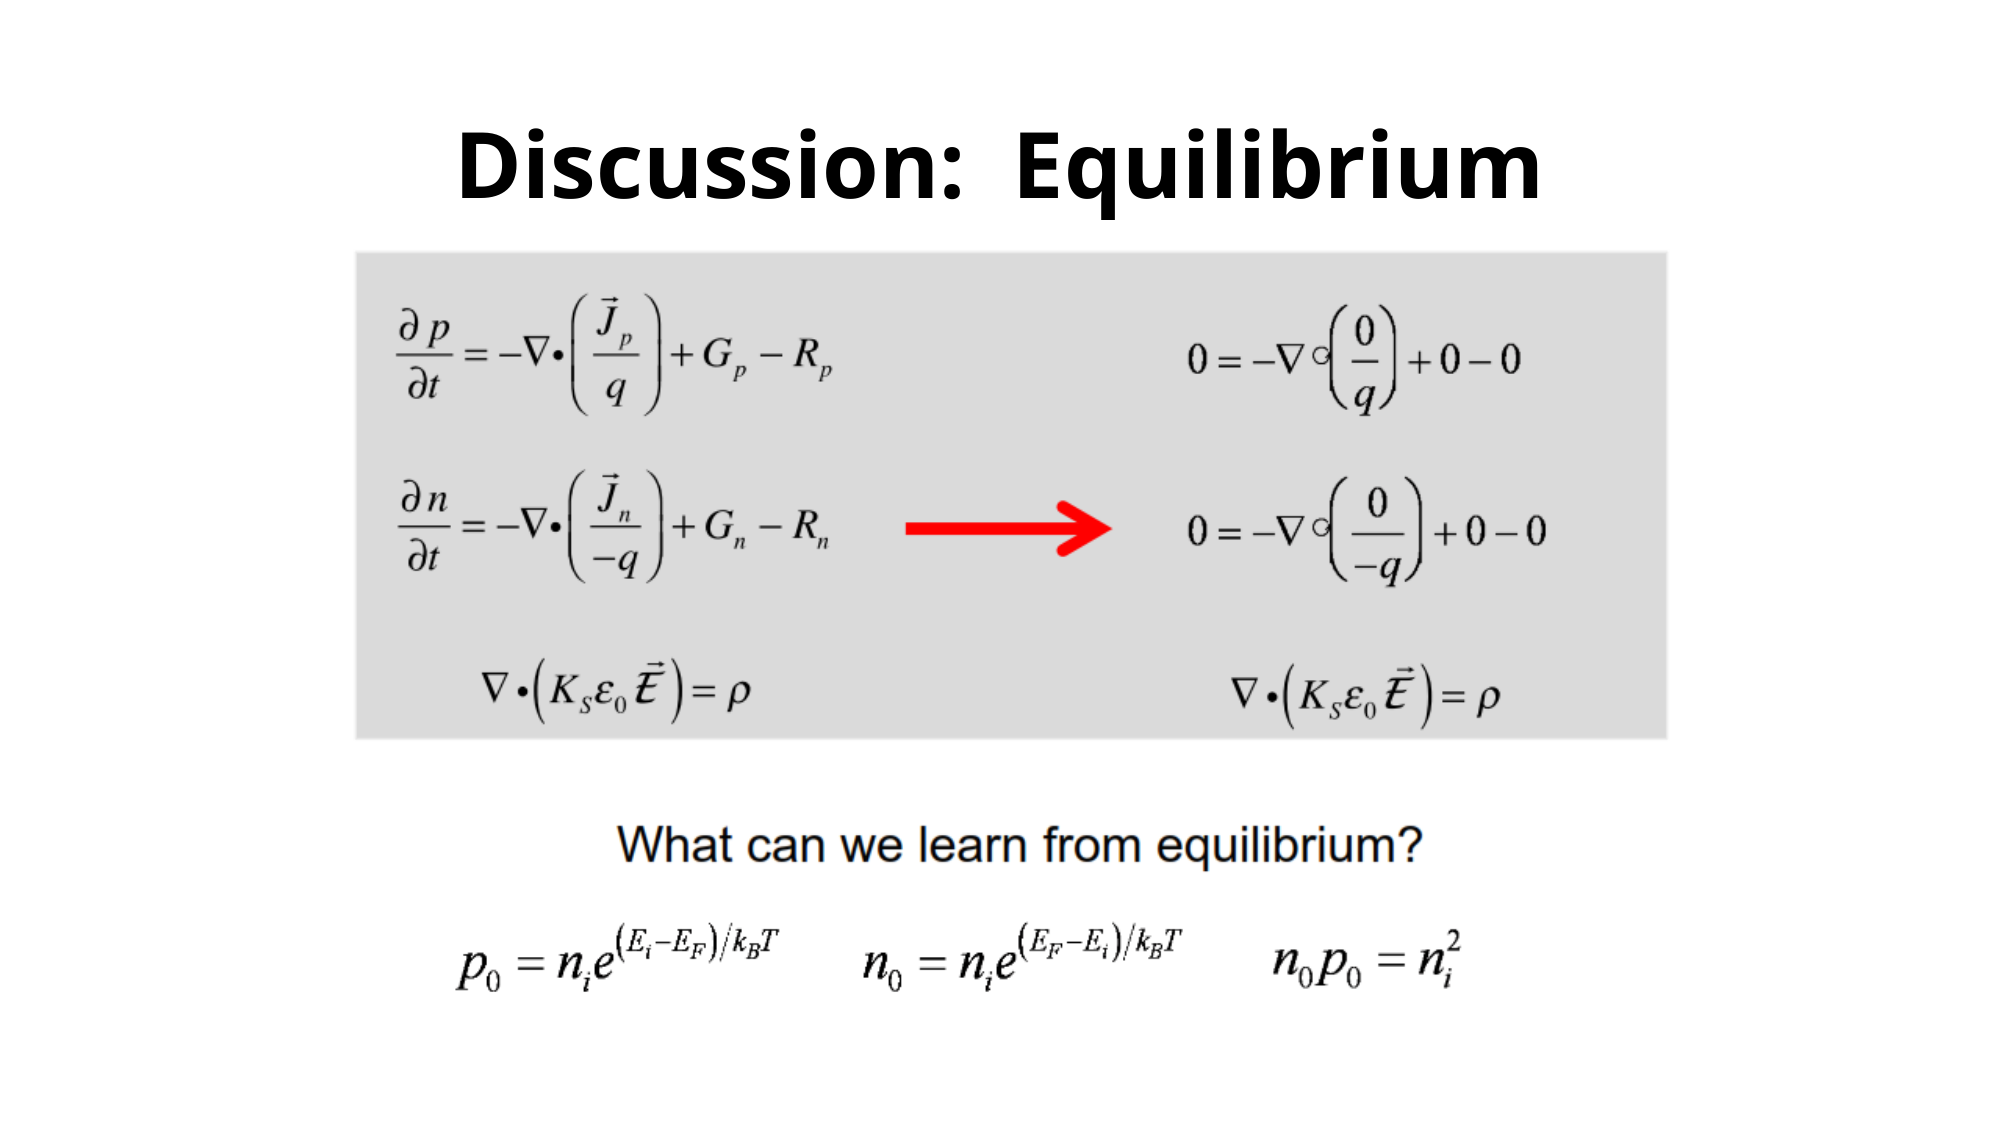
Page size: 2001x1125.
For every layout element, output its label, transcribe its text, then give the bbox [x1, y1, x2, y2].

title Discussion: Equilibrium [137, 59, 1863, 278]
picture [329, 241, 1671, 1028]
